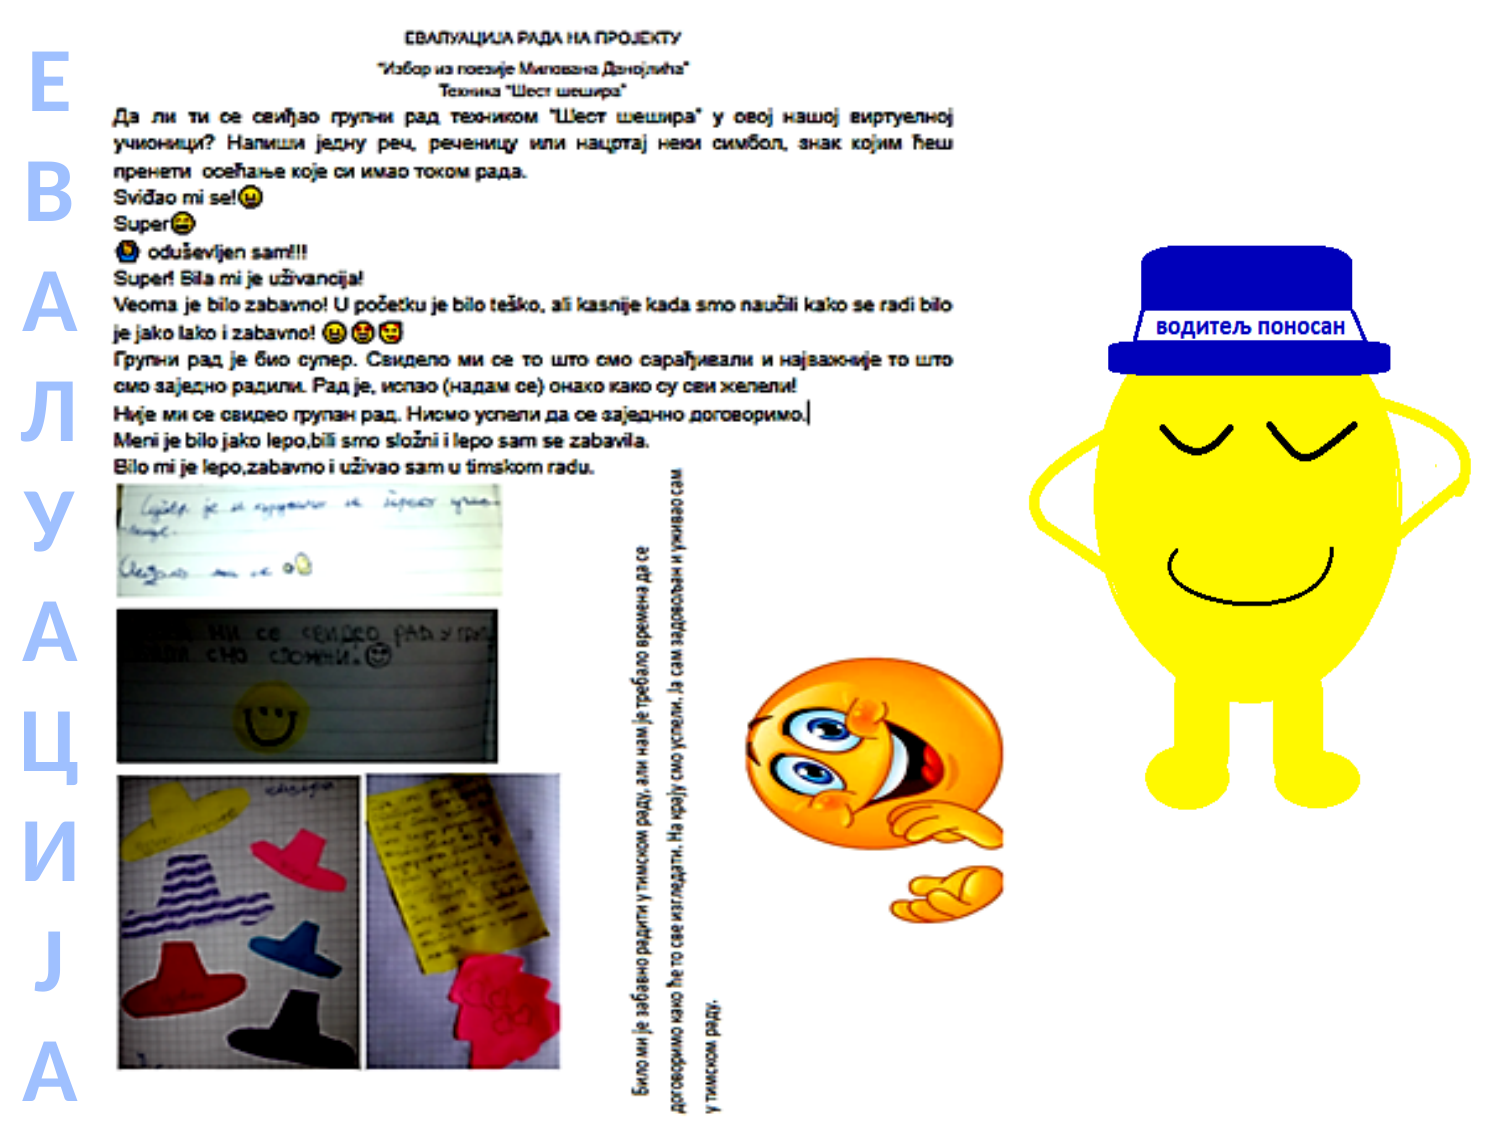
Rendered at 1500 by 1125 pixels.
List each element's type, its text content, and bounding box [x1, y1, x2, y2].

picture [95, 13, 1500, 1125]
text_box Е В А Л У А Ц И Ј А [4, 12, 94, 1125]
